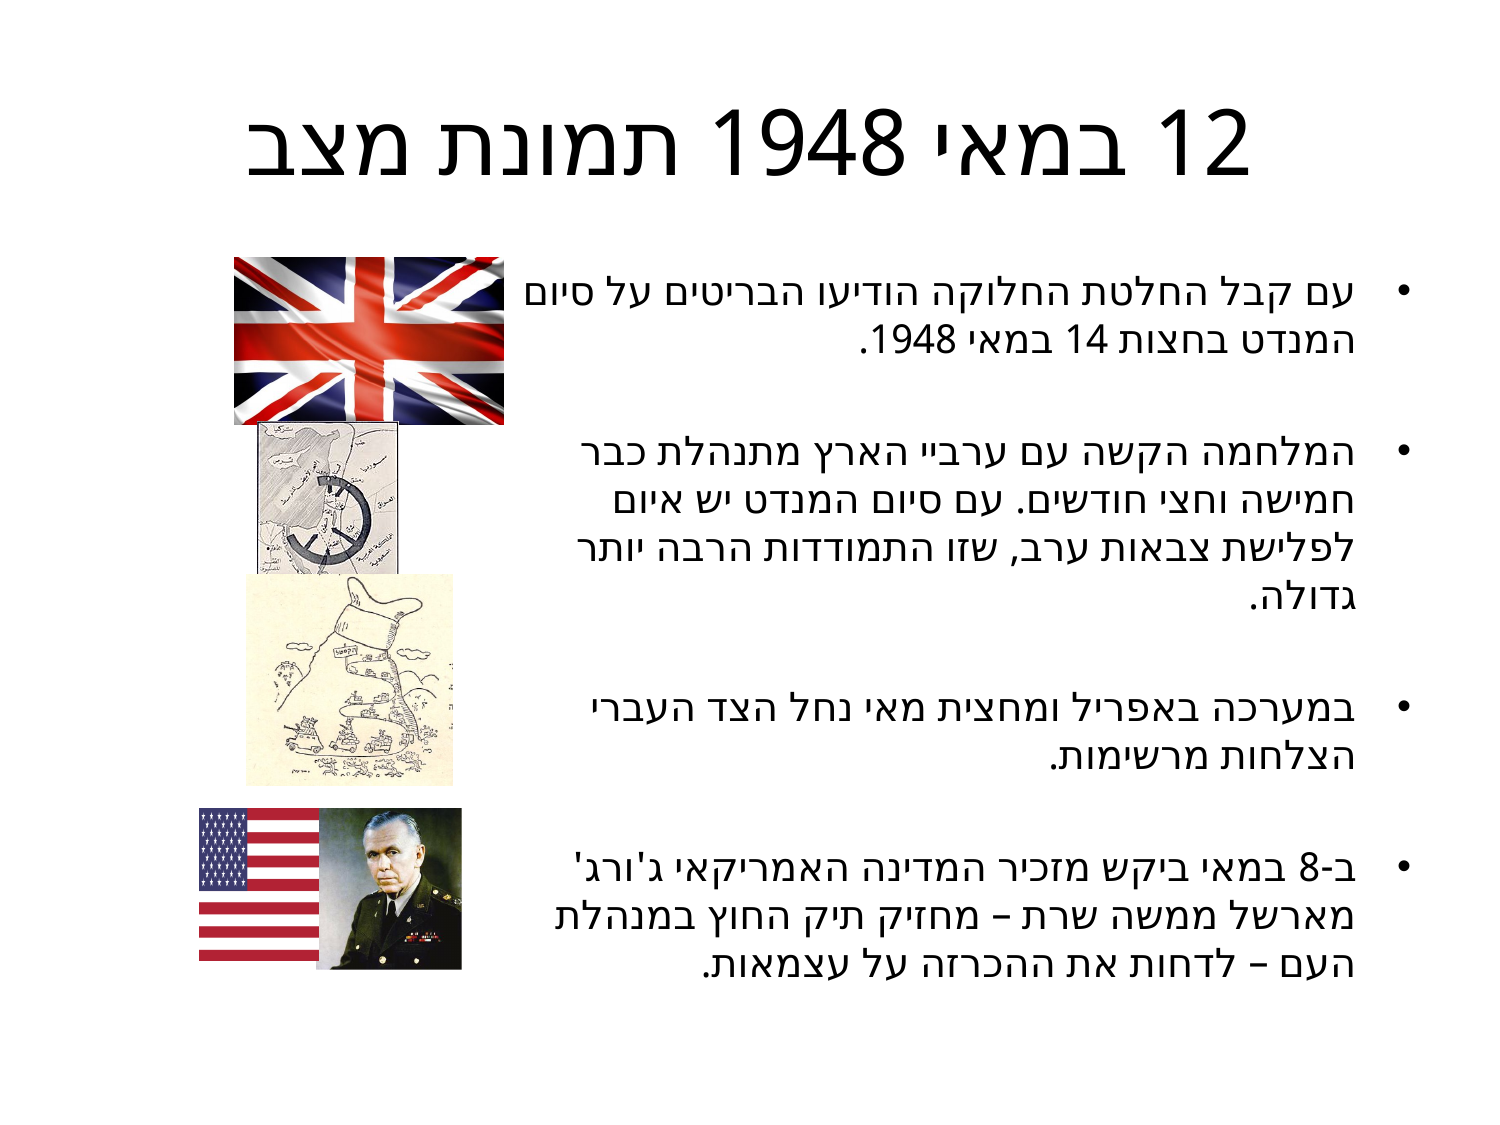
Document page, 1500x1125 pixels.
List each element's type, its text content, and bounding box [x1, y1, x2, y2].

picture [198, 808, 462, 970]
title 12 במאי 1948 תמונת מצב [75, 45, 1425, 233]
list עם קבל החלטת החלוקה הודיעו הבריטים על סיום המנדט בחצות 14 במאי 1948. המלחמה הקשה עם ערביי הארץ מתנהלת כבר חמישה וחצי חודשים. עם סיום המנדט יש איום לפלישת צבאות ערב, שזו התמודדות הרבה יותר גדולה. במערכה באפריל ומחצית מאי נחל הצד העברי הצלחות מרשימות. ב-8 במאי ביקש מזכיר המדינה האמריקאי ג'ורג' מארשל ממשה שרת – מחזיק תיק החוץ במנהלת העם – לדחות את ההכרזה על עצמאות. [480, 257, 1421, 1001]
picture [234, 257, 505, 786]
